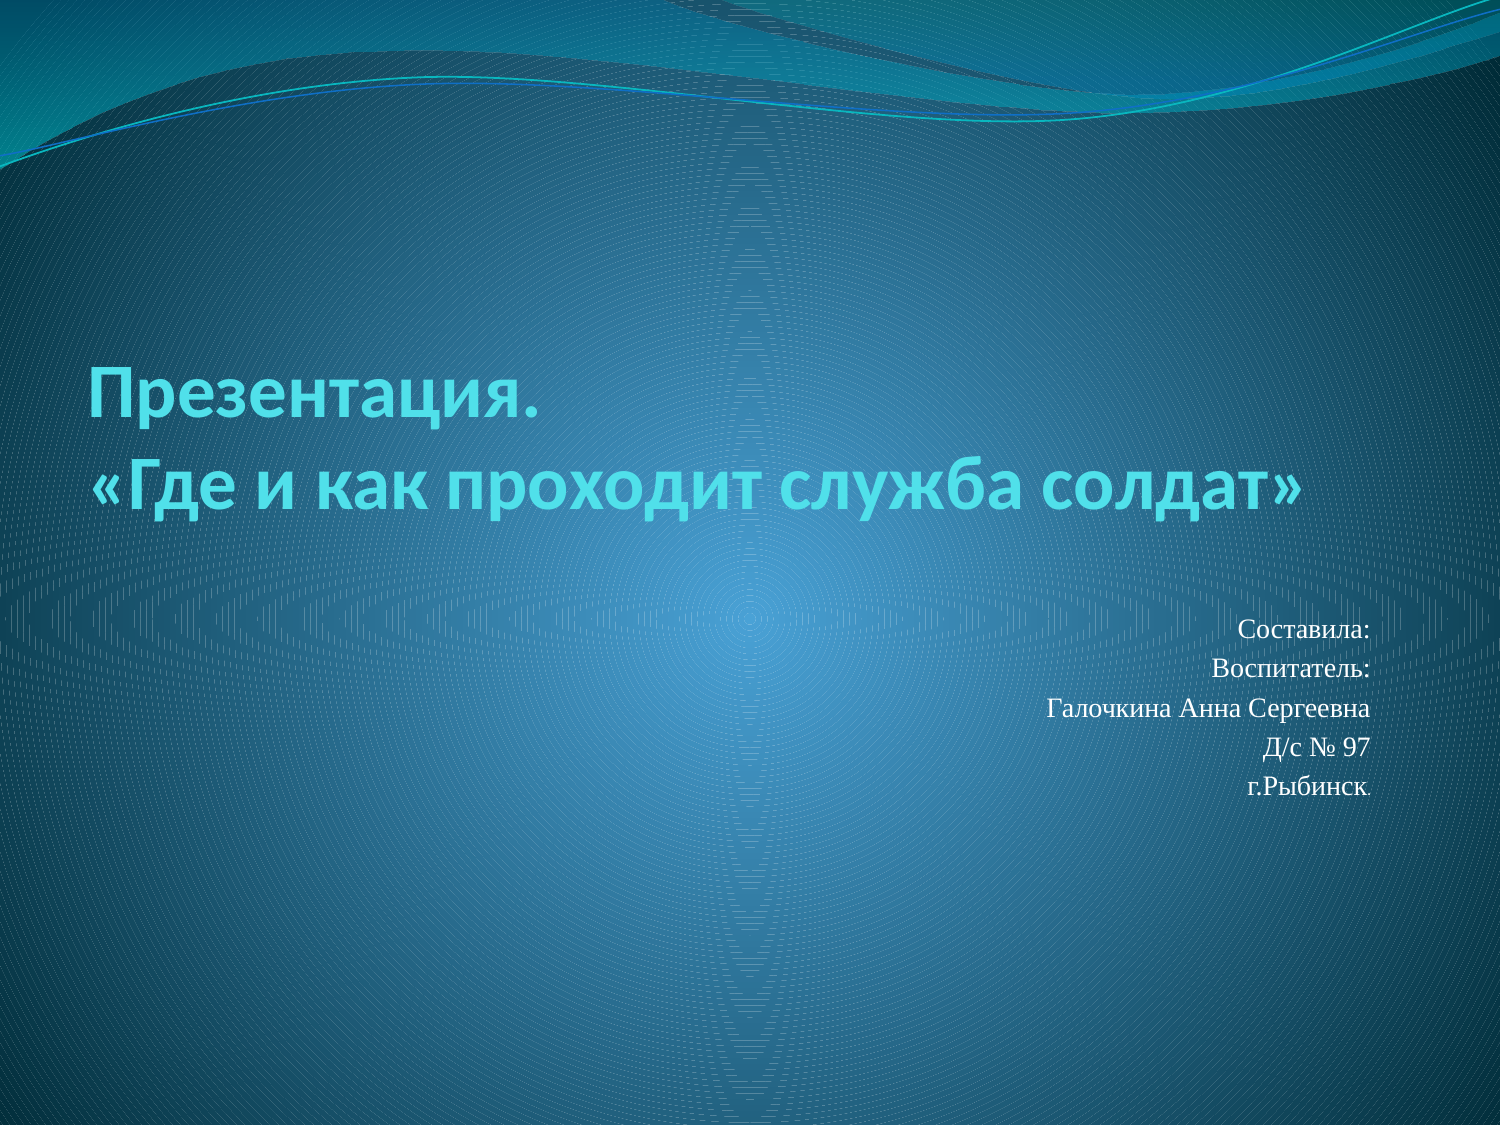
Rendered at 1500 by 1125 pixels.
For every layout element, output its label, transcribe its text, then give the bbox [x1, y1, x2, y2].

title Презентация. «Где и как проходит служба солдат» [87, 224, 1376, 525]
subtitle Составила: Воспитатель: Галочкина Анна Сергеевна Д/с № 97 г.Рыбинск. [87, 529, 1376, 818]
